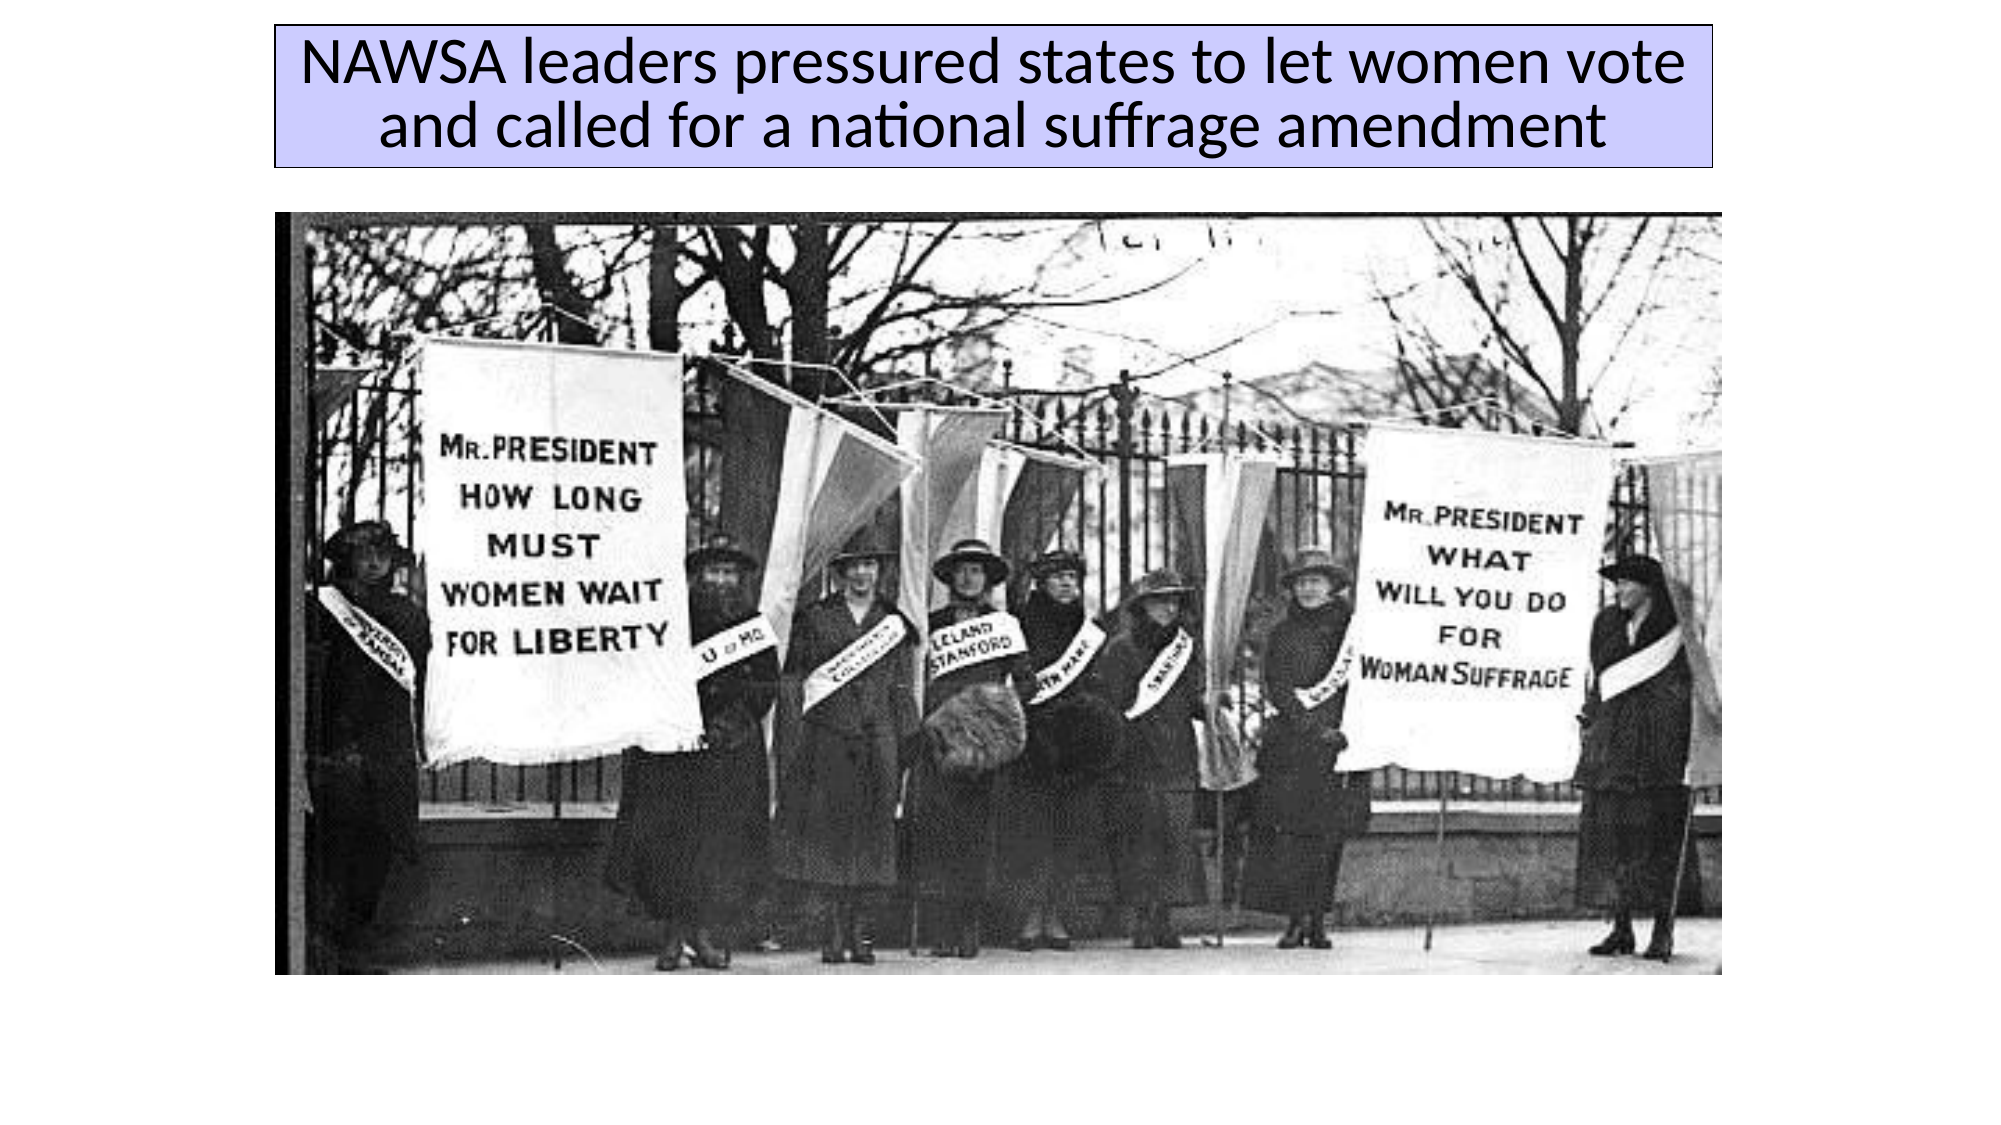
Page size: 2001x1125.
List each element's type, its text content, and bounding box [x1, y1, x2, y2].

text_box NAWSA leaders pressured states to let women vote and called for a national suffrage amendment [274, 24, 1713, 168]
picture [274, 212, 1722, 975]
